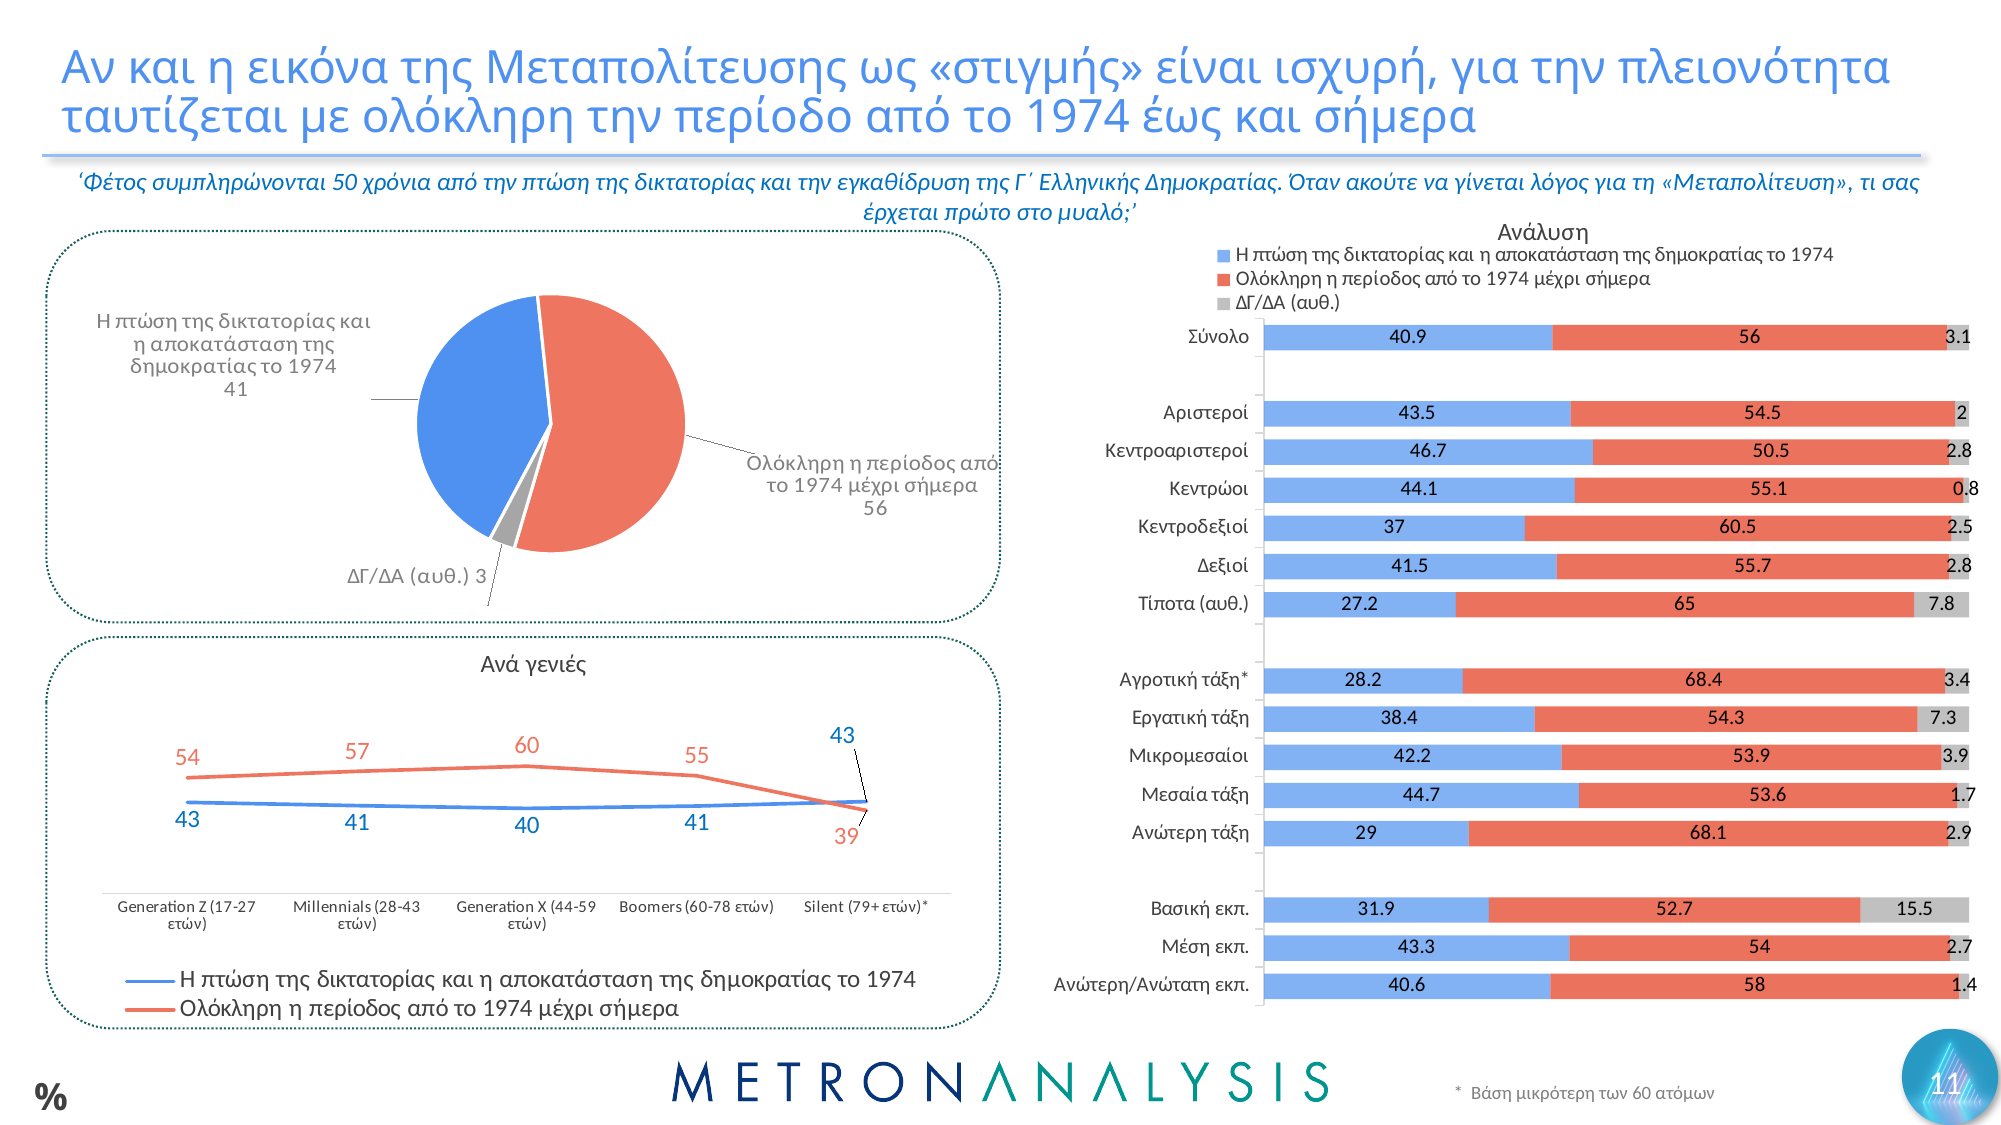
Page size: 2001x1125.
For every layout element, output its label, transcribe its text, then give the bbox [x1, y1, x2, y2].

chart [1038, 209, 1993, 1029]
picture [672, 1060, 1328, 1103]
text_box * Βάση μικρότερη των 60 ατόμων [1438, 1073, 1526, 1111]
picture [1909, 1029, 1999, 1125]
slide_number 11 [1526, 1051, 1977, 1112]
text_box % [19, 1065, 126, 1125]
chart [72, 641, 986, 1026]
text_box [45, 243, 979, 624]
chart [72, 234, 1000, 606]
text_box [986, 660, 1002, 1005]
text_box [45, 649, 72, 1016]
text_box ‘Φέτος συμπληρώνονται 50 χρόνια από την πτώση της δικτατορίας και την εγκαθίδρυση της Γ΄ Ελληνικής Δημοκρατίας. Όταν ακούτε να γίνεται λόγος για τη «Μεταπολίτευση», τι σας έρχεται πρώτο στο μυαλό;’ [46, 158, 1954, 233]
text_box [91, 1026, 954, 1030]
text_box [87, 636, 958, 641]
title Αν και η εικόνα της Μεταπολίτευσης ως «στιγμής» είναι ισχυρή, για την πλειονότητα ταυτίζεται με ολόκληρη την περίοδο από το 1974 έως και σήμερα [46, 36, 1950, 151]
